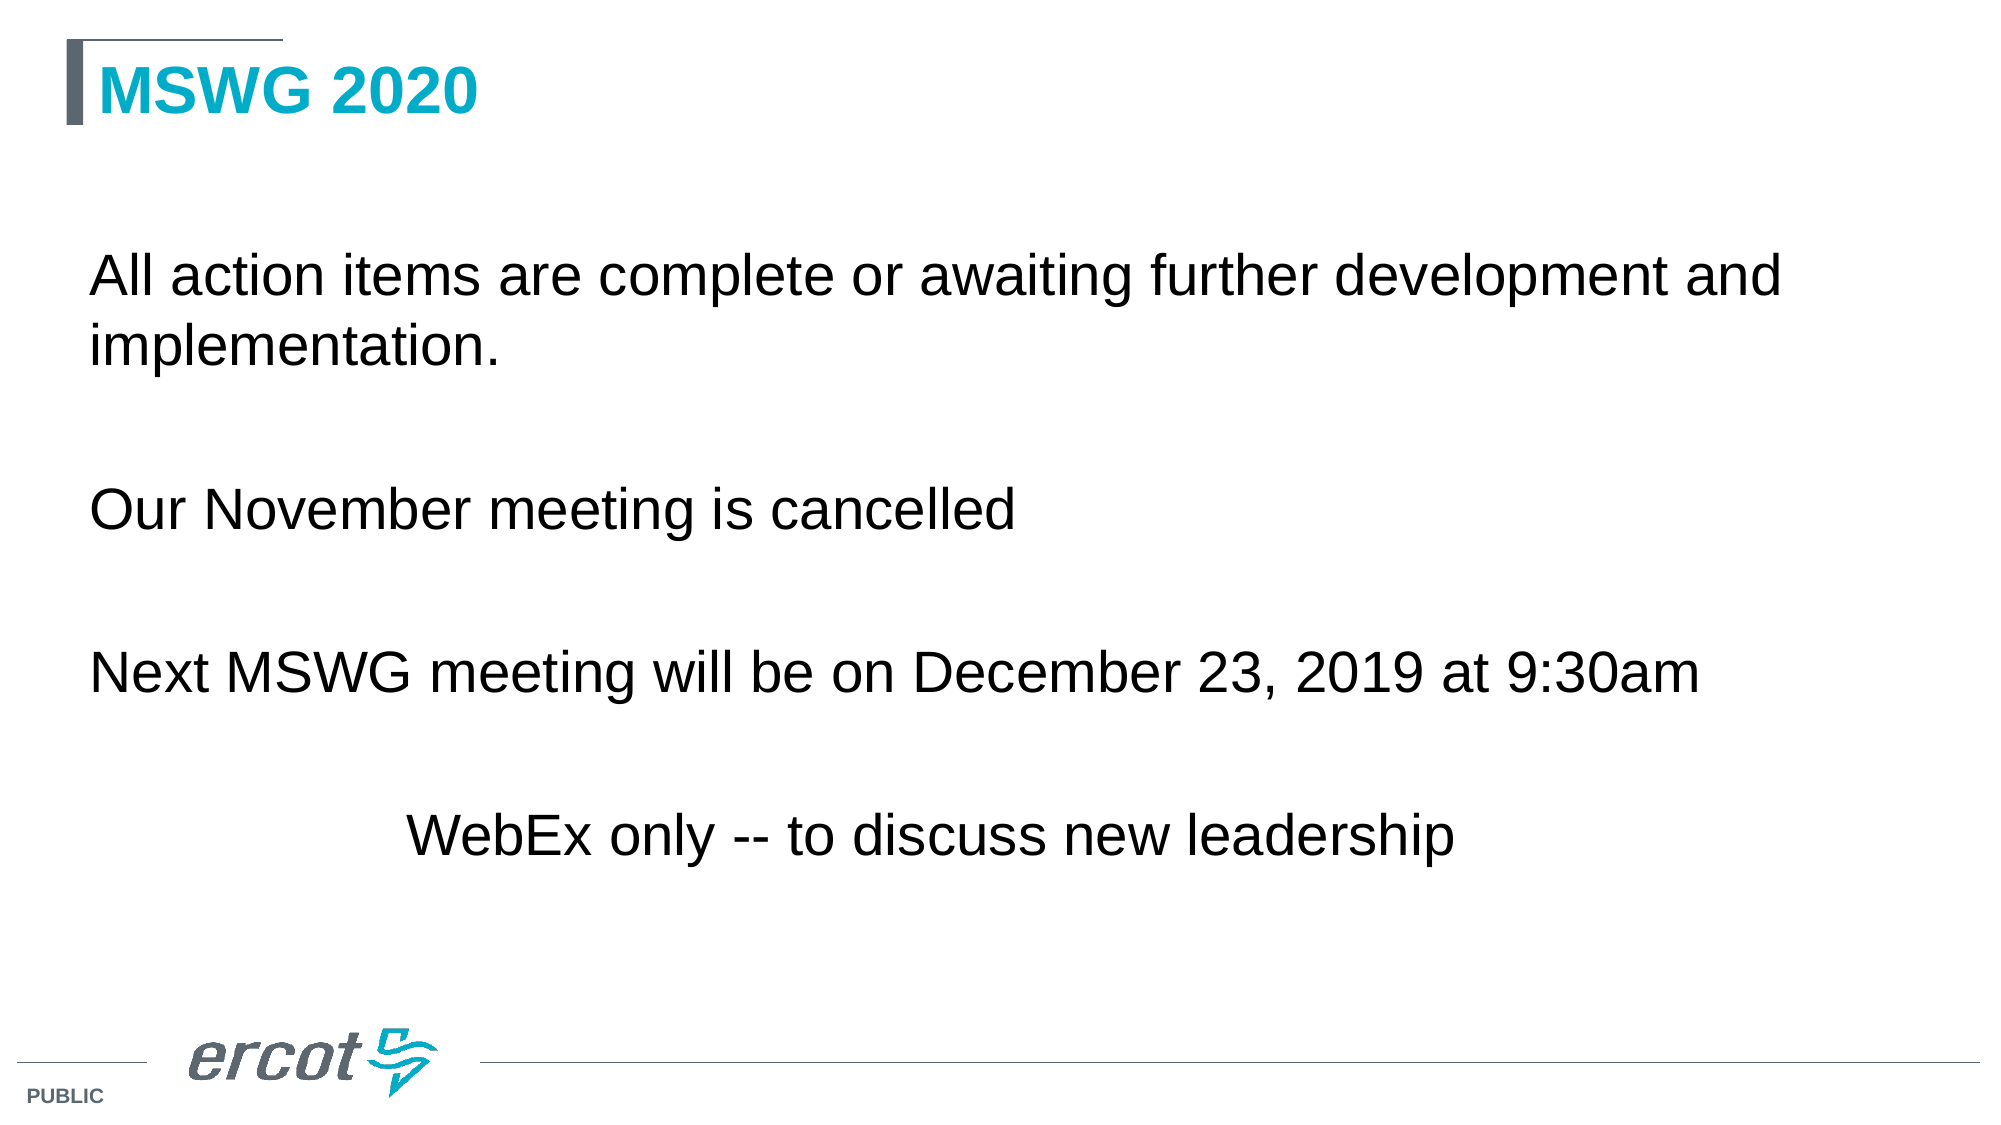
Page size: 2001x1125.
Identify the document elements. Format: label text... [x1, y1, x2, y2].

title MSWG 2020 [83, 39, 1934, 180]
picture [183, 1024, 442, 1100]
list All action items are complete or awaiting further development and implementation. Our November meeting is cancelled Next MSWG meeting will be on December 23, 2019 at 9:30am WebEx only -- to discuss new leadership [75, 230, 1942, 997]
